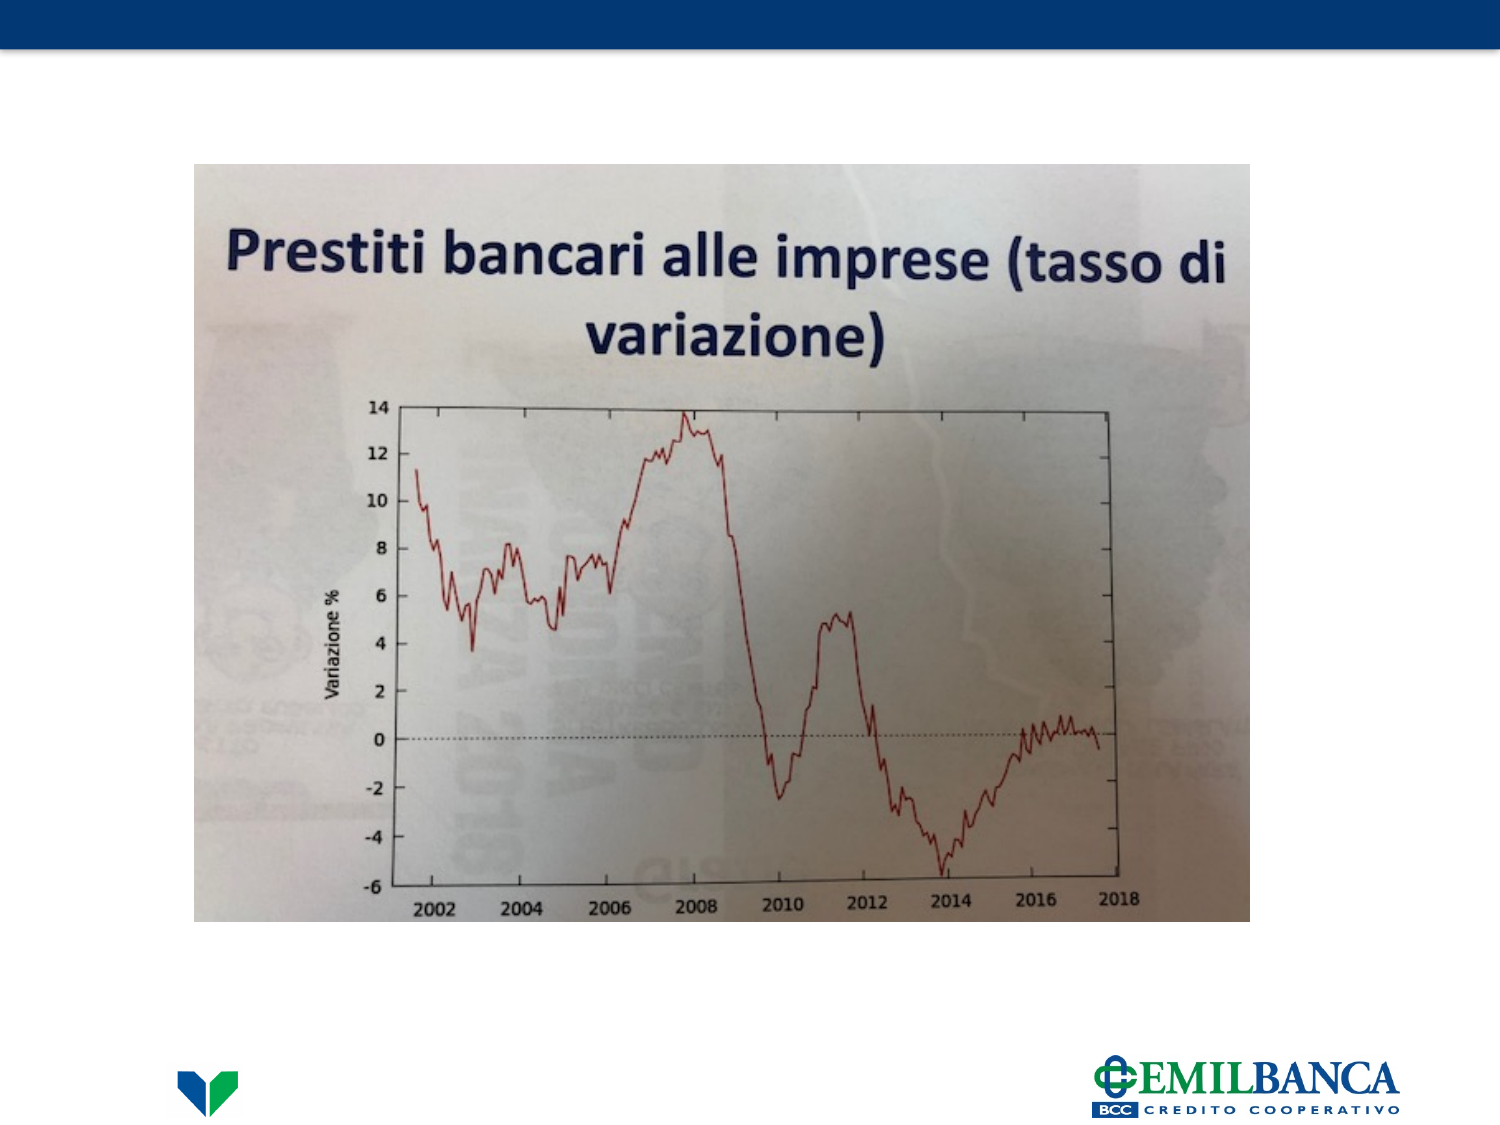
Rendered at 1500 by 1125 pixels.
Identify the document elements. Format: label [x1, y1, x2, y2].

picture [166, 1063, 243, 1118]
text_box [0, 0, 1500, 50]
picture [194, 164, 1251, 922]
picture [1092, 1055, 1400, 1118]
